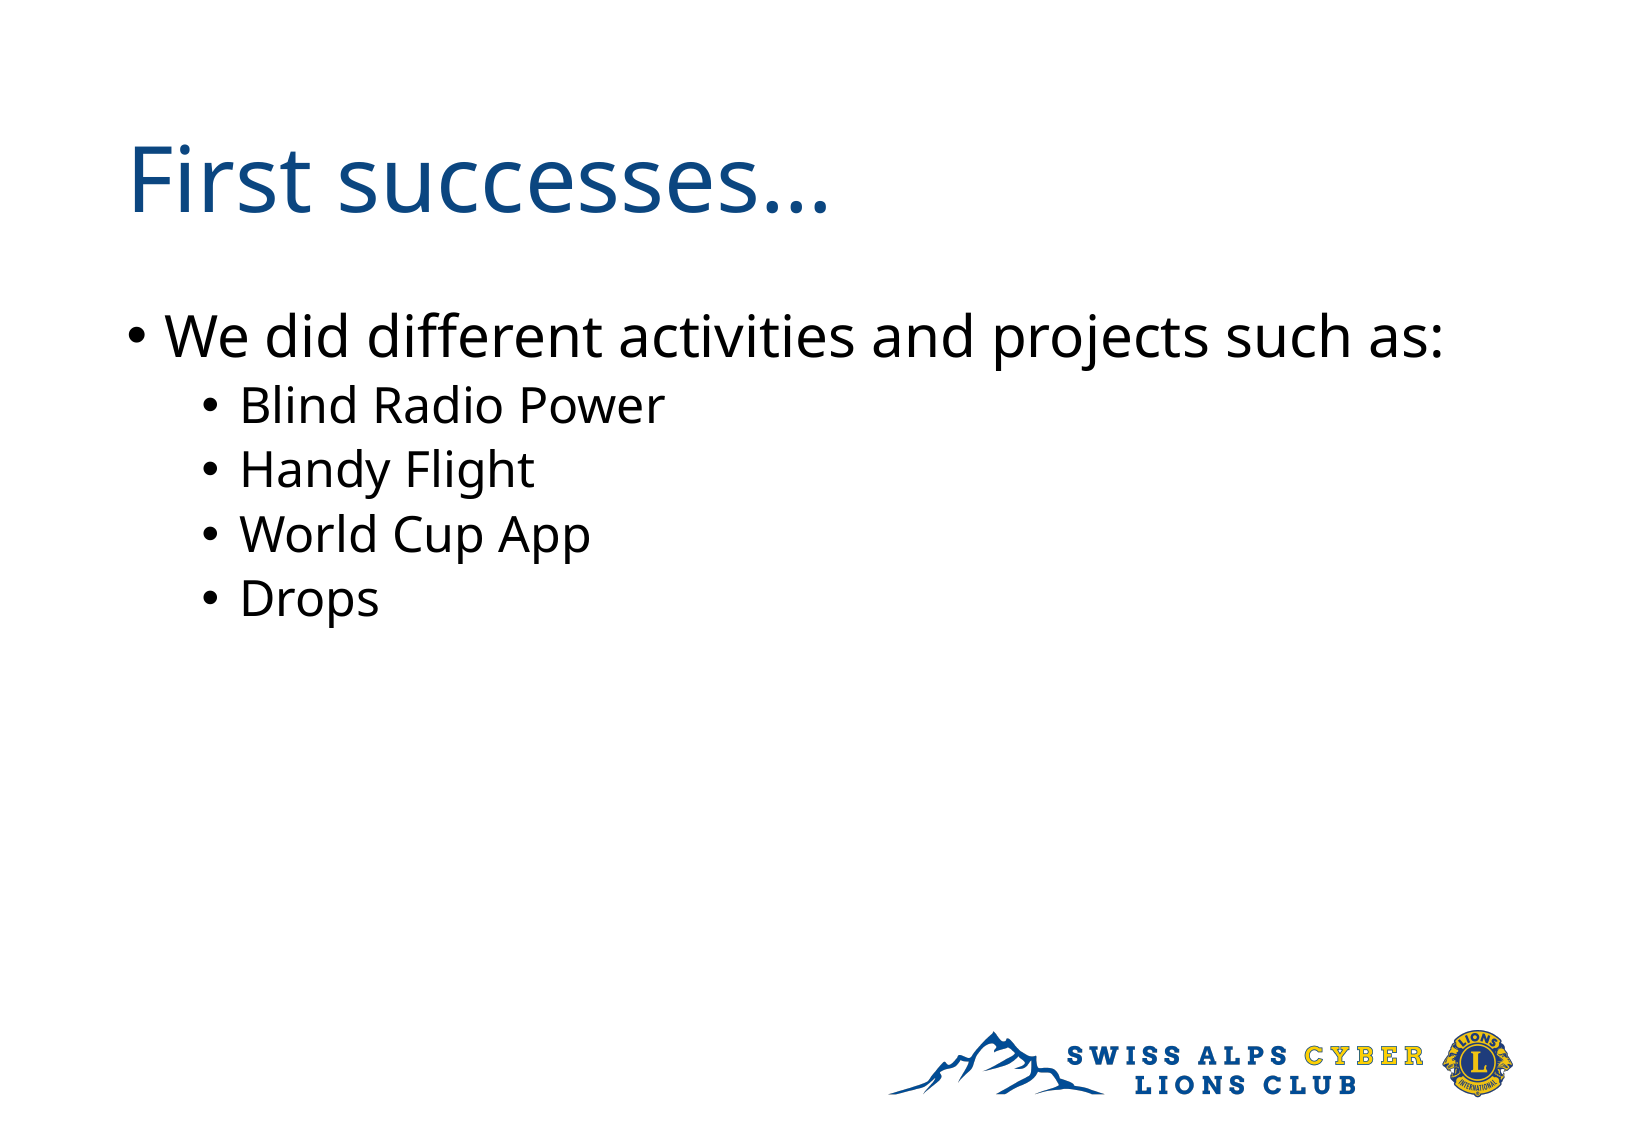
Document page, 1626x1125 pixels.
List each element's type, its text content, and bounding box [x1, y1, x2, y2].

picture [888, 1024, 1514, 1114]
title First successes… [111, 88, 1514, 278]
list We did different activities and projects such as: Blind Radio Power Handy Flight World Cup App Drops [111, 299, 1514, 1014]
